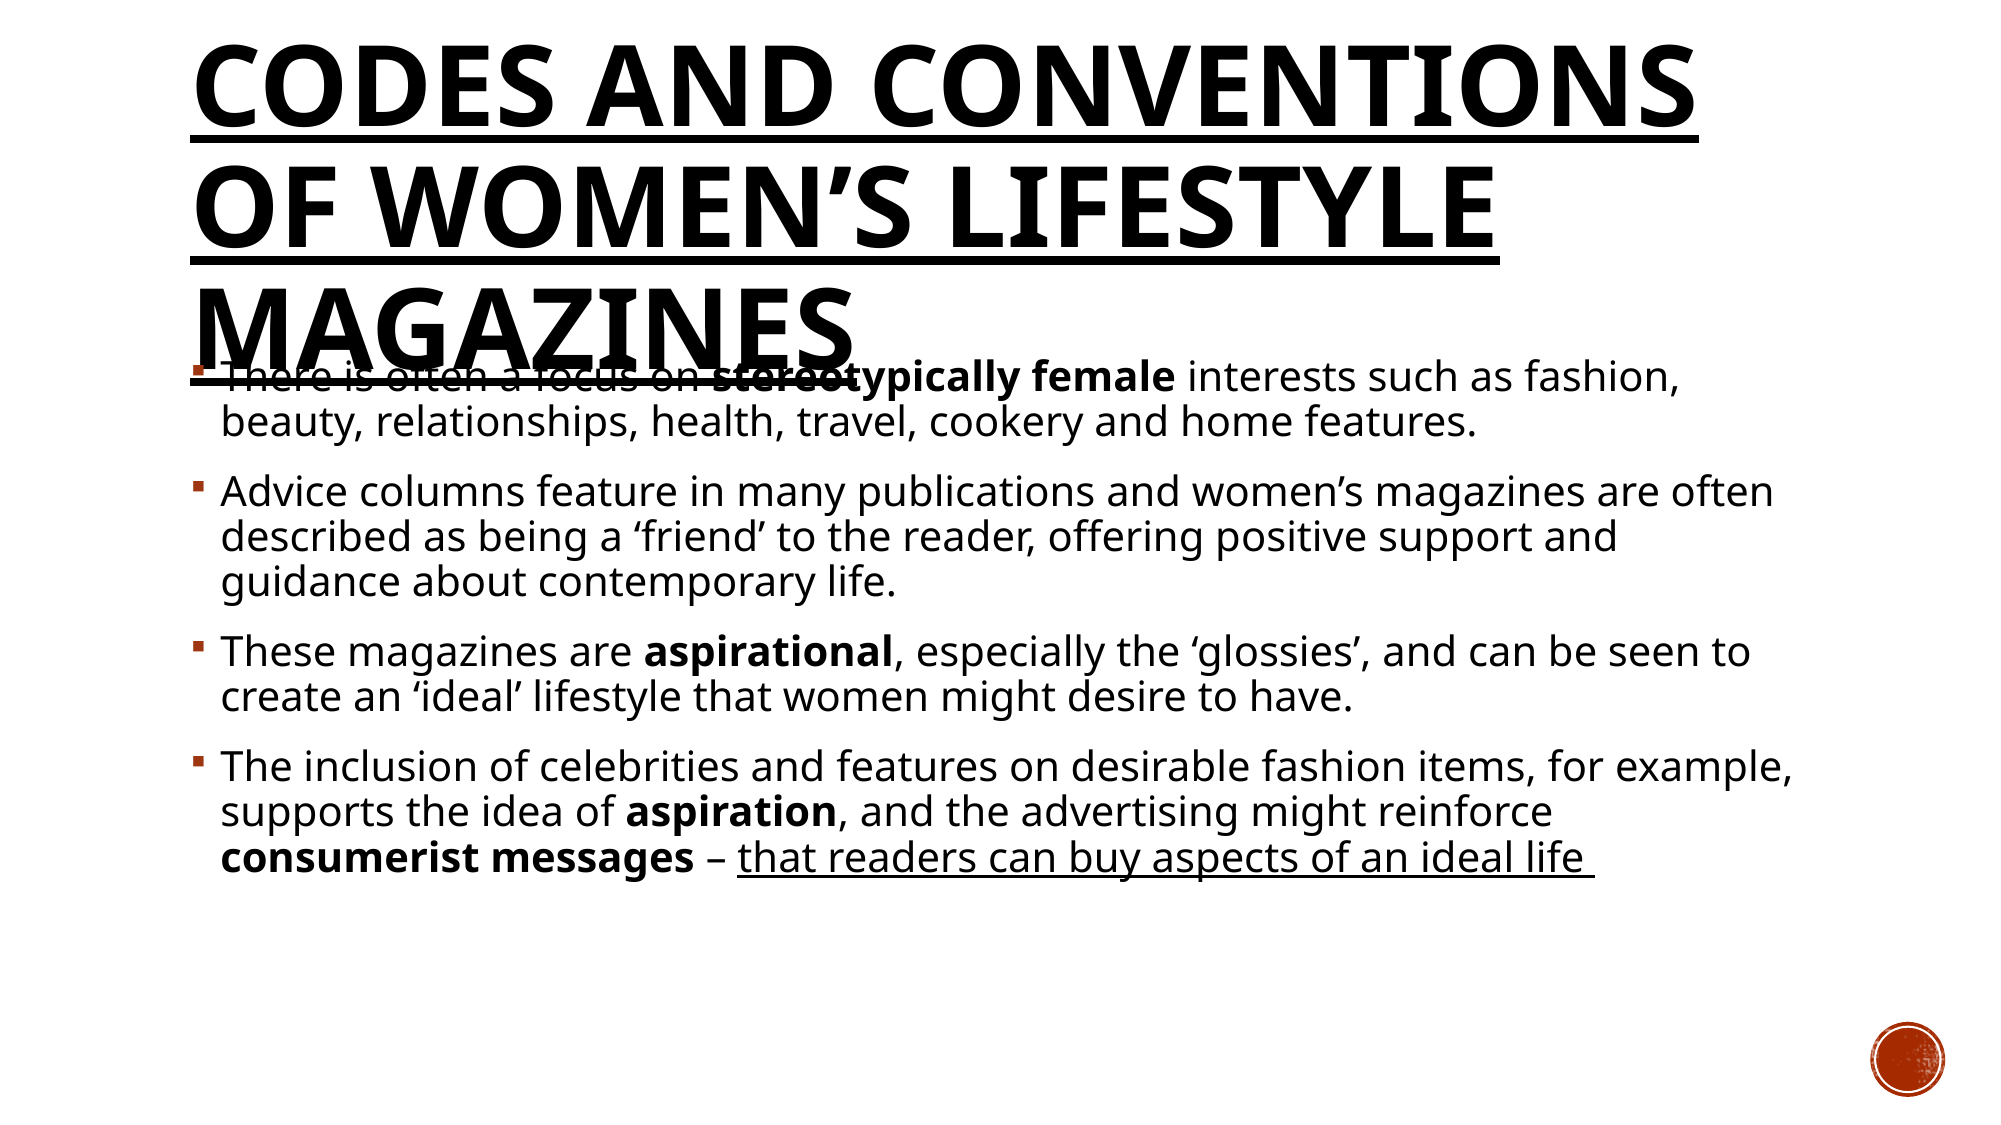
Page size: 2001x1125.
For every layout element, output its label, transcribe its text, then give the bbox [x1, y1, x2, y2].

title Codes and Conventions of Women’s lifestyle magazines [175, 79, 1826, 344]
list There is often a focus on stereotypically female interests such as fashion, beauty, relationships, health, travel, cookery and home features. Advice columns feature in many publications and women’s magazines are often described as being a ‘friend’ to the reader, offering positive support and guidance about contemporary life. These magazines are aspirational, especially the ‘glossies’, and can be seen to create an ‘ideal’ lifestyle that women might desire to have. The inclusion of celebrities and features on desirable fashion items, for example, supports the idea of aspiration, and the advertising might reinforce consumerist messages – that readers can buy aspects of an ideal life [175, 348, 1826, 1013]
